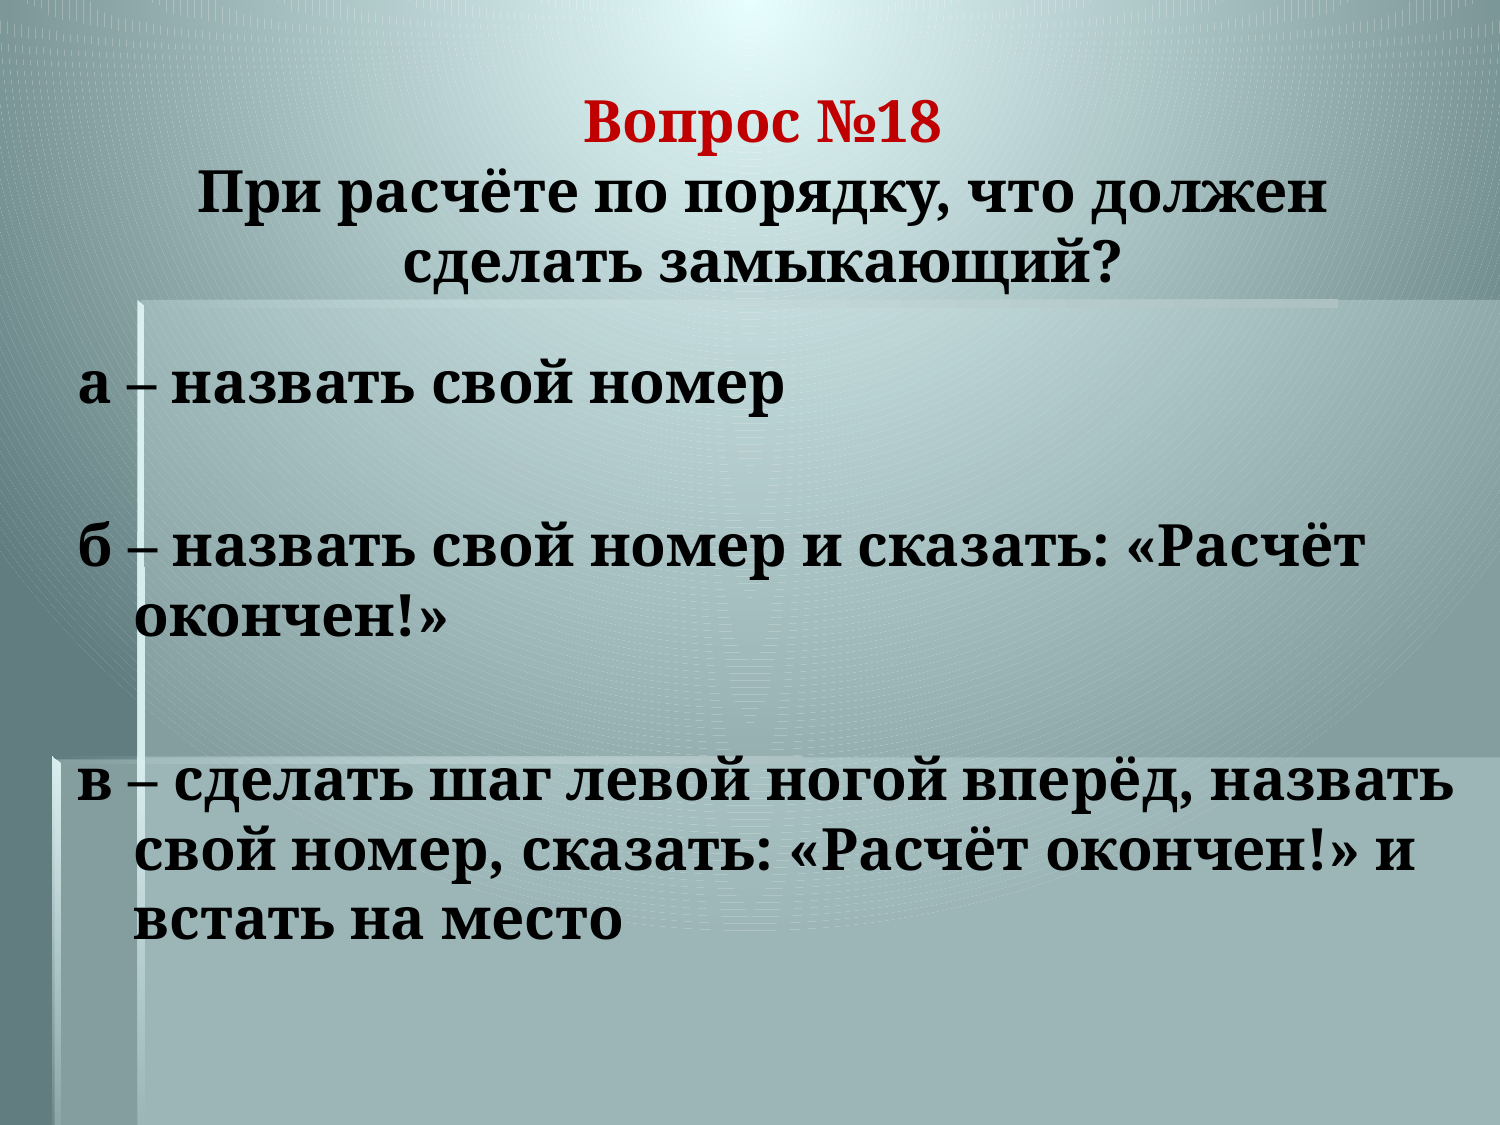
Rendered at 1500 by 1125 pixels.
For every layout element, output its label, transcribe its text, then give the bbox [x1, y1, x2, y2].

list а – назвать свой номер б – назвать свой номер и сказать: «Расчёт окончен!» в – сделать шаг левой ногой вперёд, назвать свой номер, сказать: «Расчёт окончен!» и встать на место [62, 337, 1476, 1076]
title Вопрос №18 При расчёте по порядку, что должен сделать замыкающий? [74, 39, 1451, 337]
